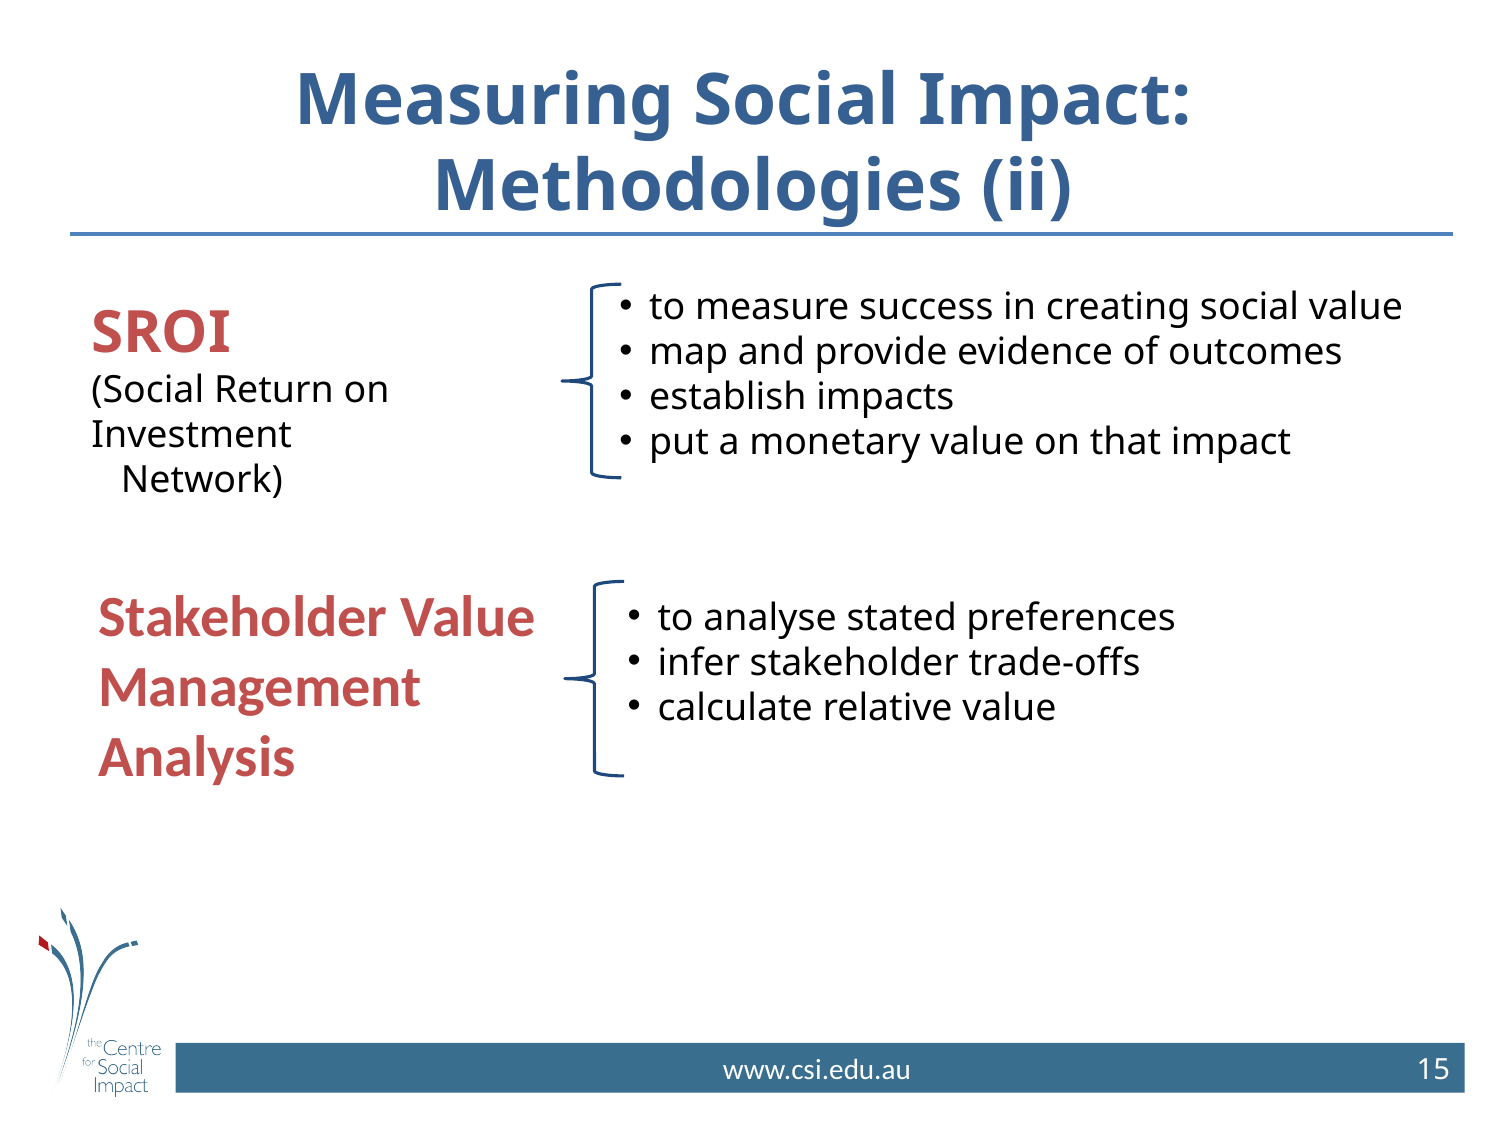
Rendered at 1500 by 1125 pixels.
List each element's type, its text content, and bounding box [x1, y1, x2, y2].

text_box [591, 283, 622, 479]
title Measuring Social Impact: Methodologies (ii) [40, 45, 1465, 233]
text_box to analyse stated preferences infer stakeholder trade-offs calculate relative value [625, 585, 1413, 735]
text_box [564, 580, 625, 777]
text_box SROI (Social Return on Investment Network) [76, 287, 591, 507]
picture [35, 902, 164, 1102]
text_box Stakeholder Value Management Analysis [83, 570, 560, 796]
text_box to measure success in creating social value map and provide evidence of outcomes establish impacts put a monetary value on that impact [604, 274, 1462, 470]
